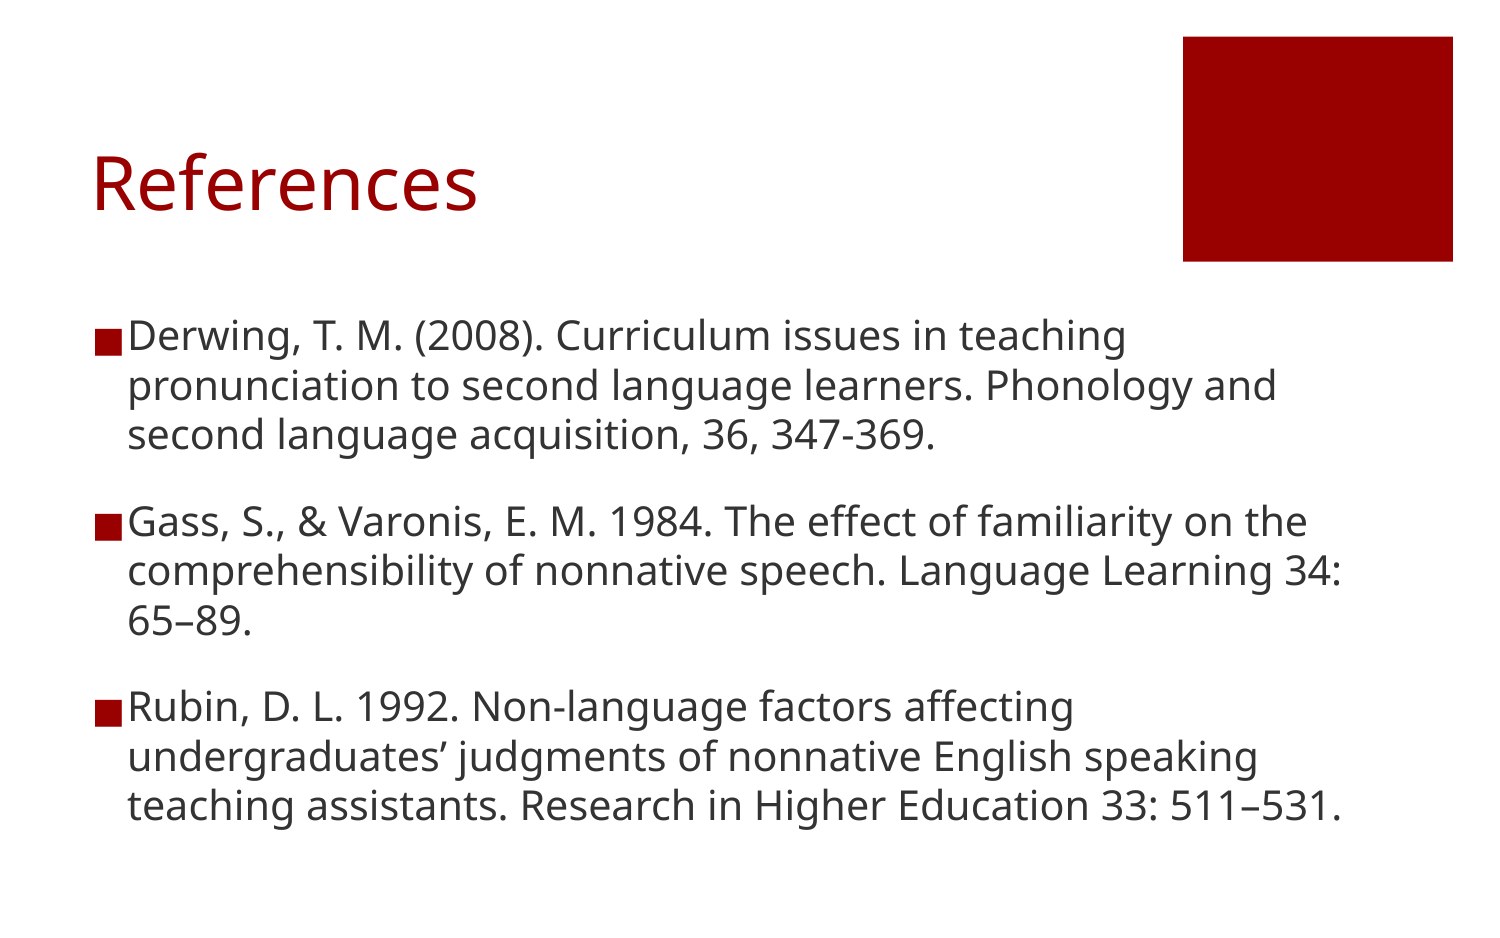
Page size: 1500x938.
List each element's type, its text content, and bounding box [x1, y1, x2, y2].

title References [75, 78, 1143, 233]
list Derwing, T. M. (2008). Curriculum issues in teaching pronunciation to second language learners. Phonology and second language acquisition, 36, 347-369. ﻿Gass, S., & Varonis, E. M. 1984. The effect of familiarity on the comprehensibility of nonnative speech. Language Learning 34: 65–89. ﻿Rubin, D. L. 1992. Non-language factors affecting undergraduates’ judgments of nonnative English speaking teaching assistants. Research in Higher Education 33: 511–531. [75, 302, 1365, 847]
